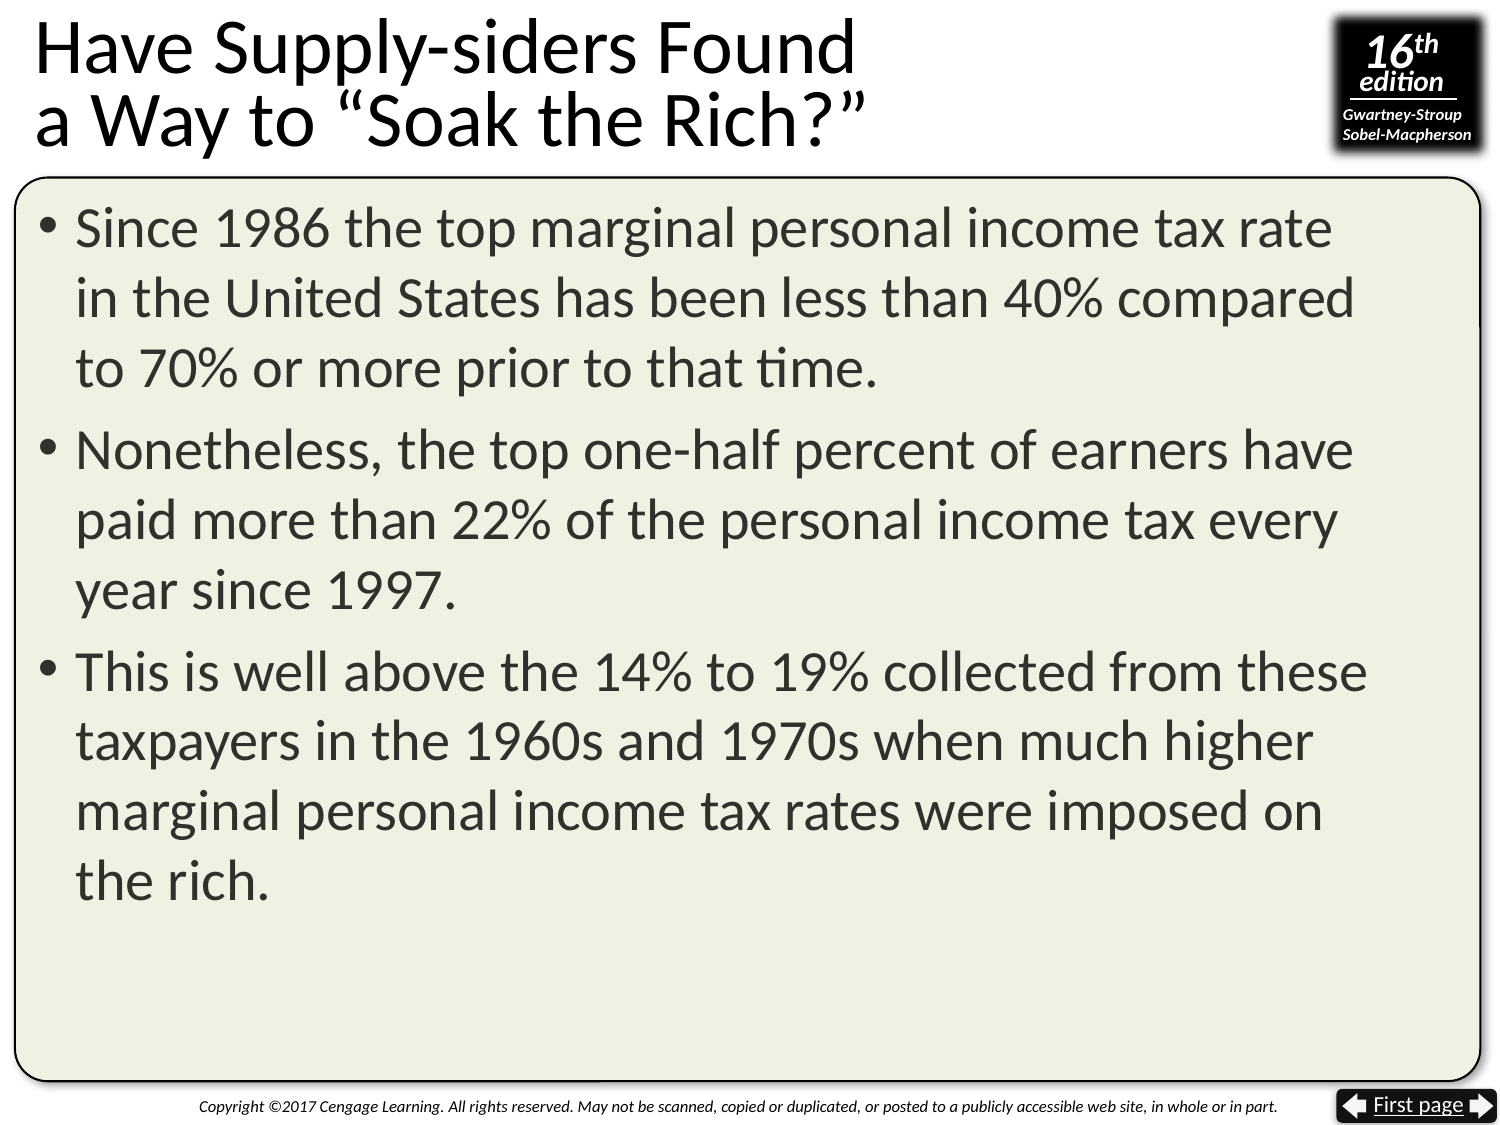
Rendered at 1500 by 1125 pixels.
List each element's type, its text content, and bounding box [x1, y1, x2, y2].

list Since 1986 the top marginal personal income tax rate in the United States has been less than 40% compared to 70% or more prior to that time. Nonetheless, the top one-half percent of earners have paid more than 22% of the personal income tax every year since 1997. This is well above the 14% to 19% collected from these taxpayers in the 1960s and 1970s when much higher marginal personal income tax rates were imposed on the rich. [23, 181, 1466, 930]
title Have Supply-siders Found a Way to “Soak the Rich?” [19, 9, 1481, 173]
